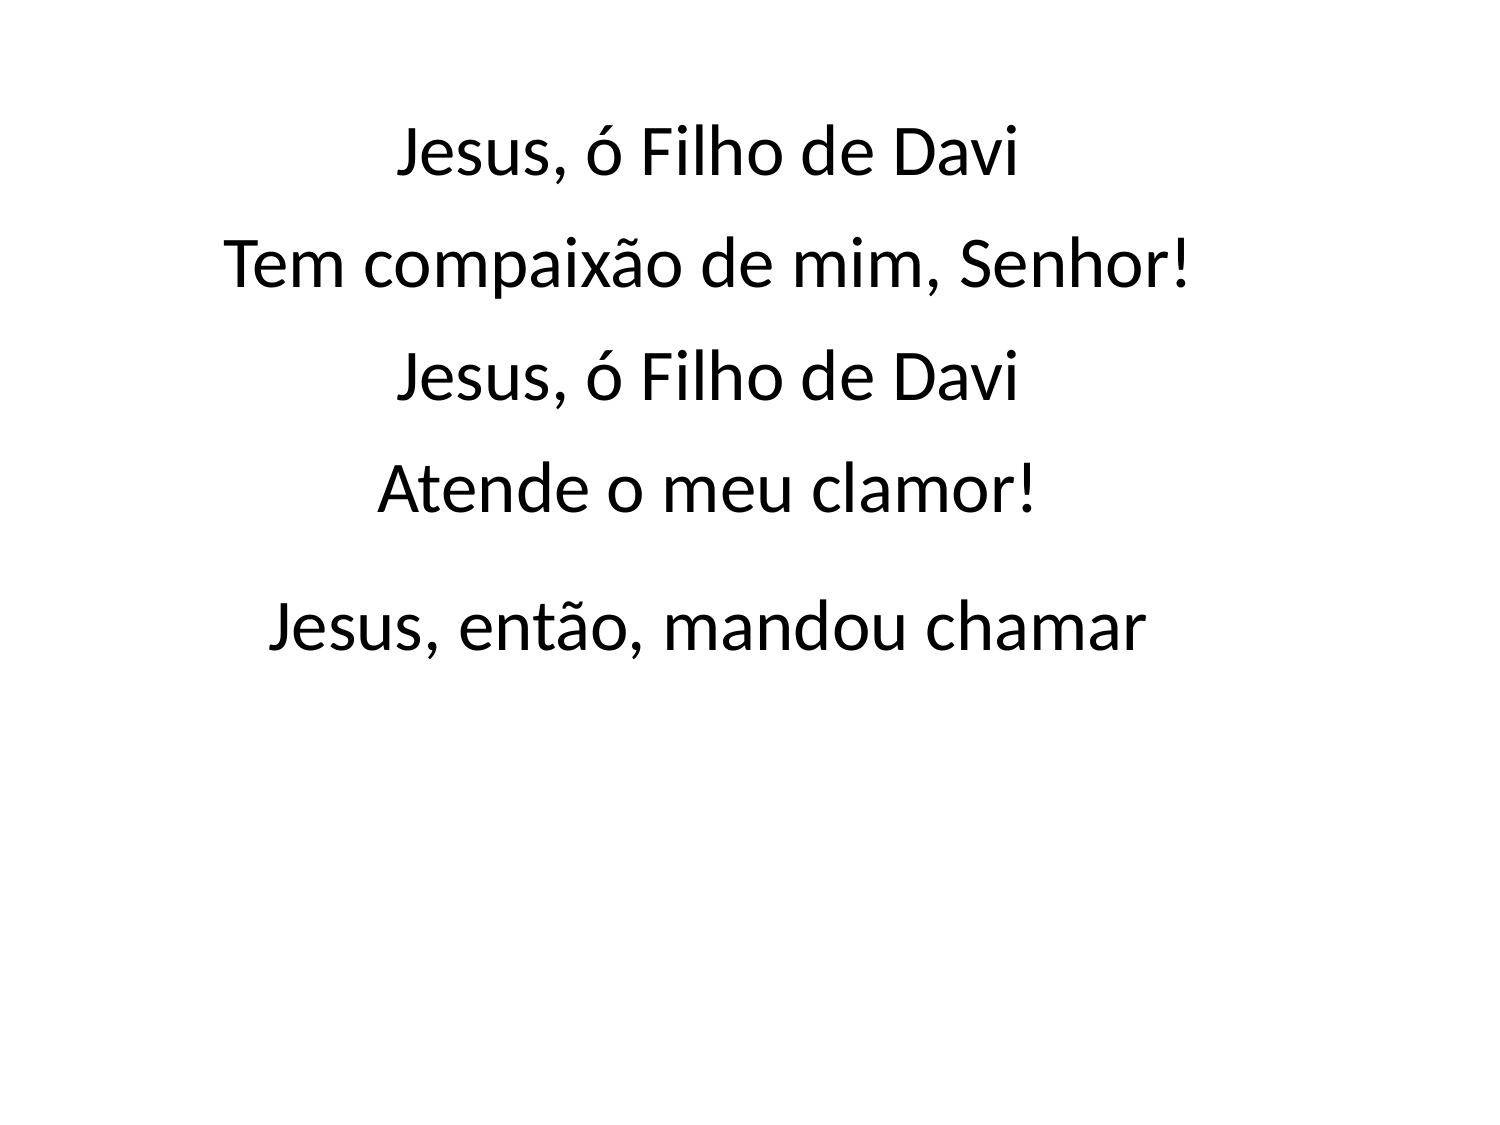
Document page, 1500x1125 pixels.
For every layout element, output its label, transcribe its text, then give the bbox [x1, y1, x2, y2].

text_box Jesus, ó Filho de Davi Tem compaixão de mim, Senhor! Jesus, ó Filho de Davi Atende o meu clamor! Jesus, então, mandou chamar [208, 0, 1209, 698]
